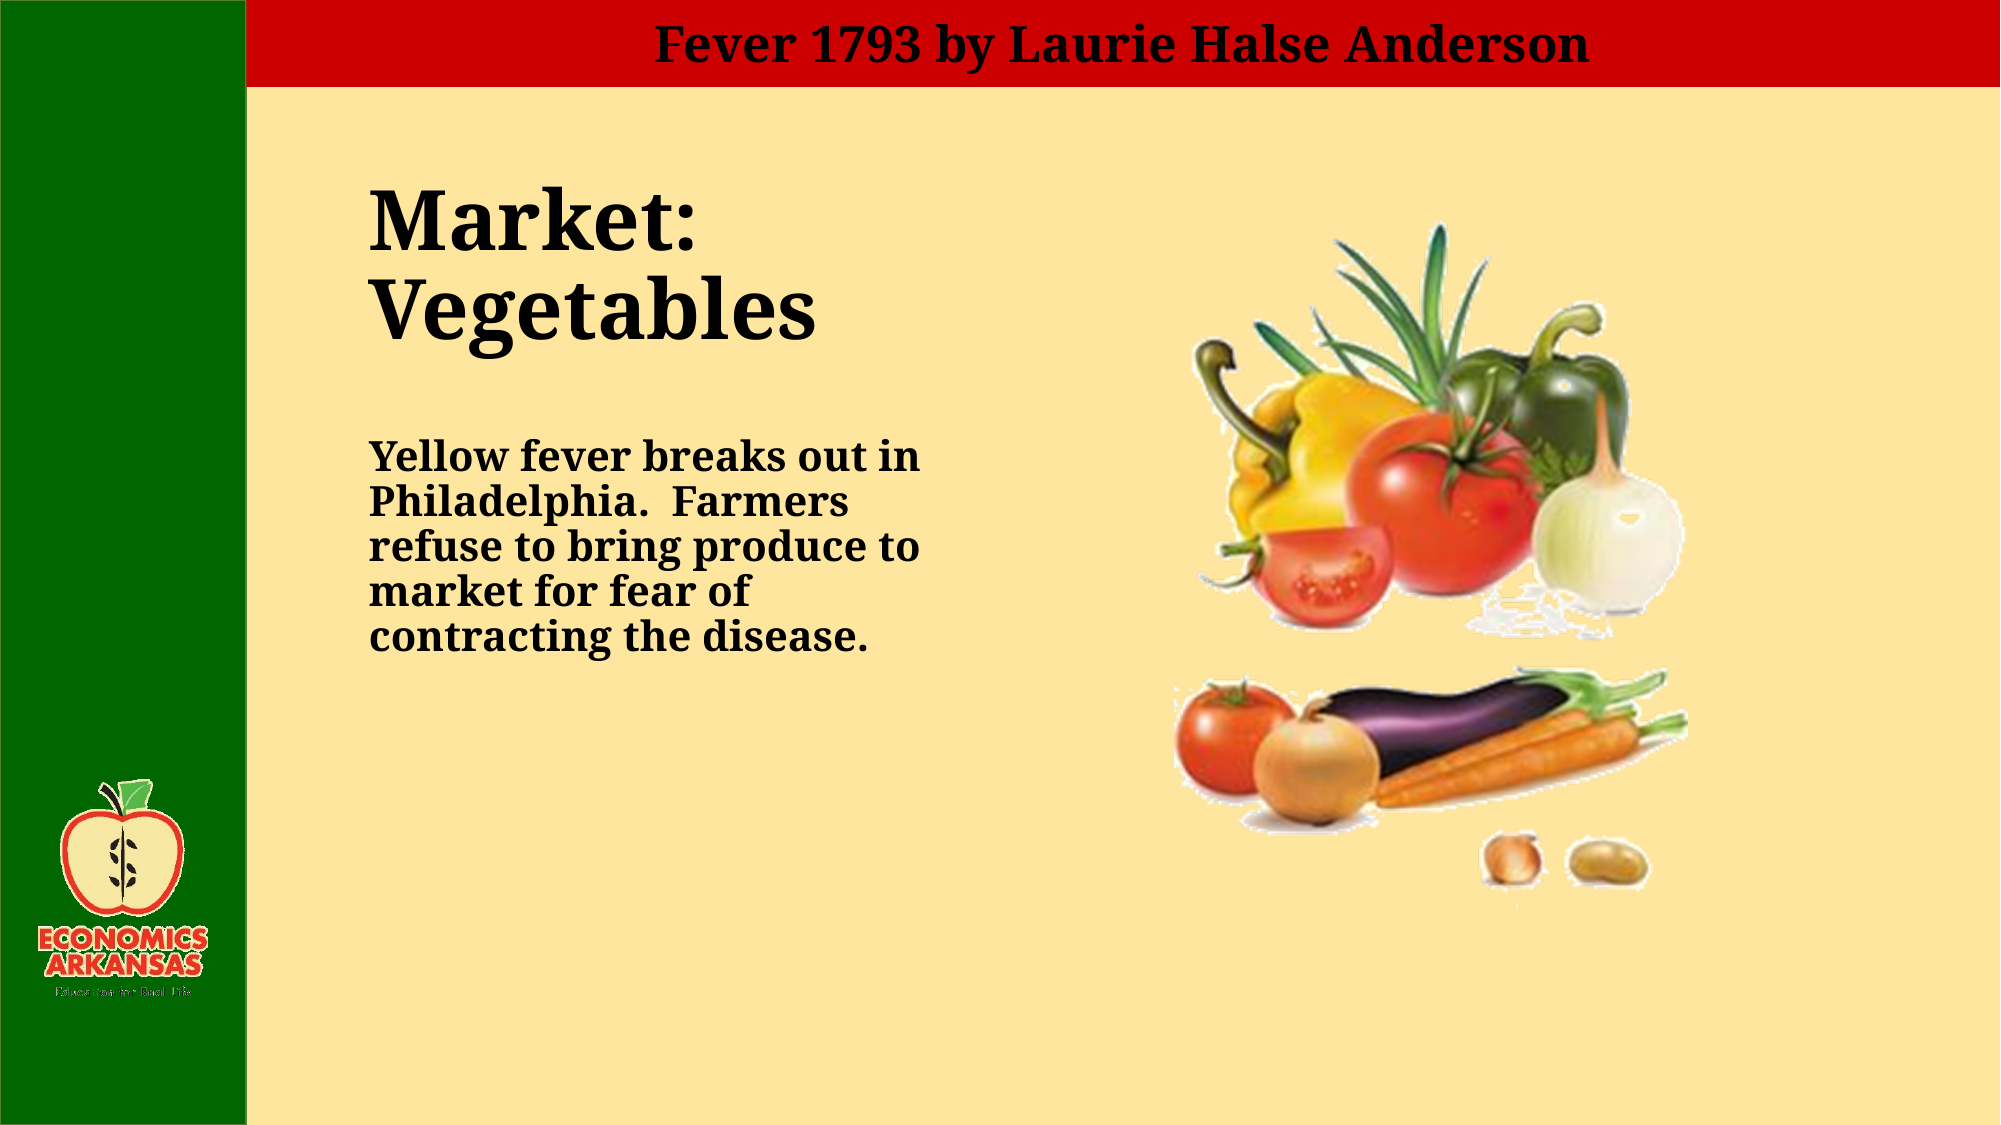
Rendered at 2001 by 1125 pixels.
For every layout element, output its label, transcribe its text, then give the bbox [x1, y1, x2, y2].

title Market: Vegetables [354, 103, 1089, 366]
list Yellow fever breaks out in Philadelphia. Farmers refuse to bring produce to market for fear of contracting the disease. [354, 366, 1000, 962]
picture [38, 779, 208, 996]
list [1174, 211, 1688, 912]
